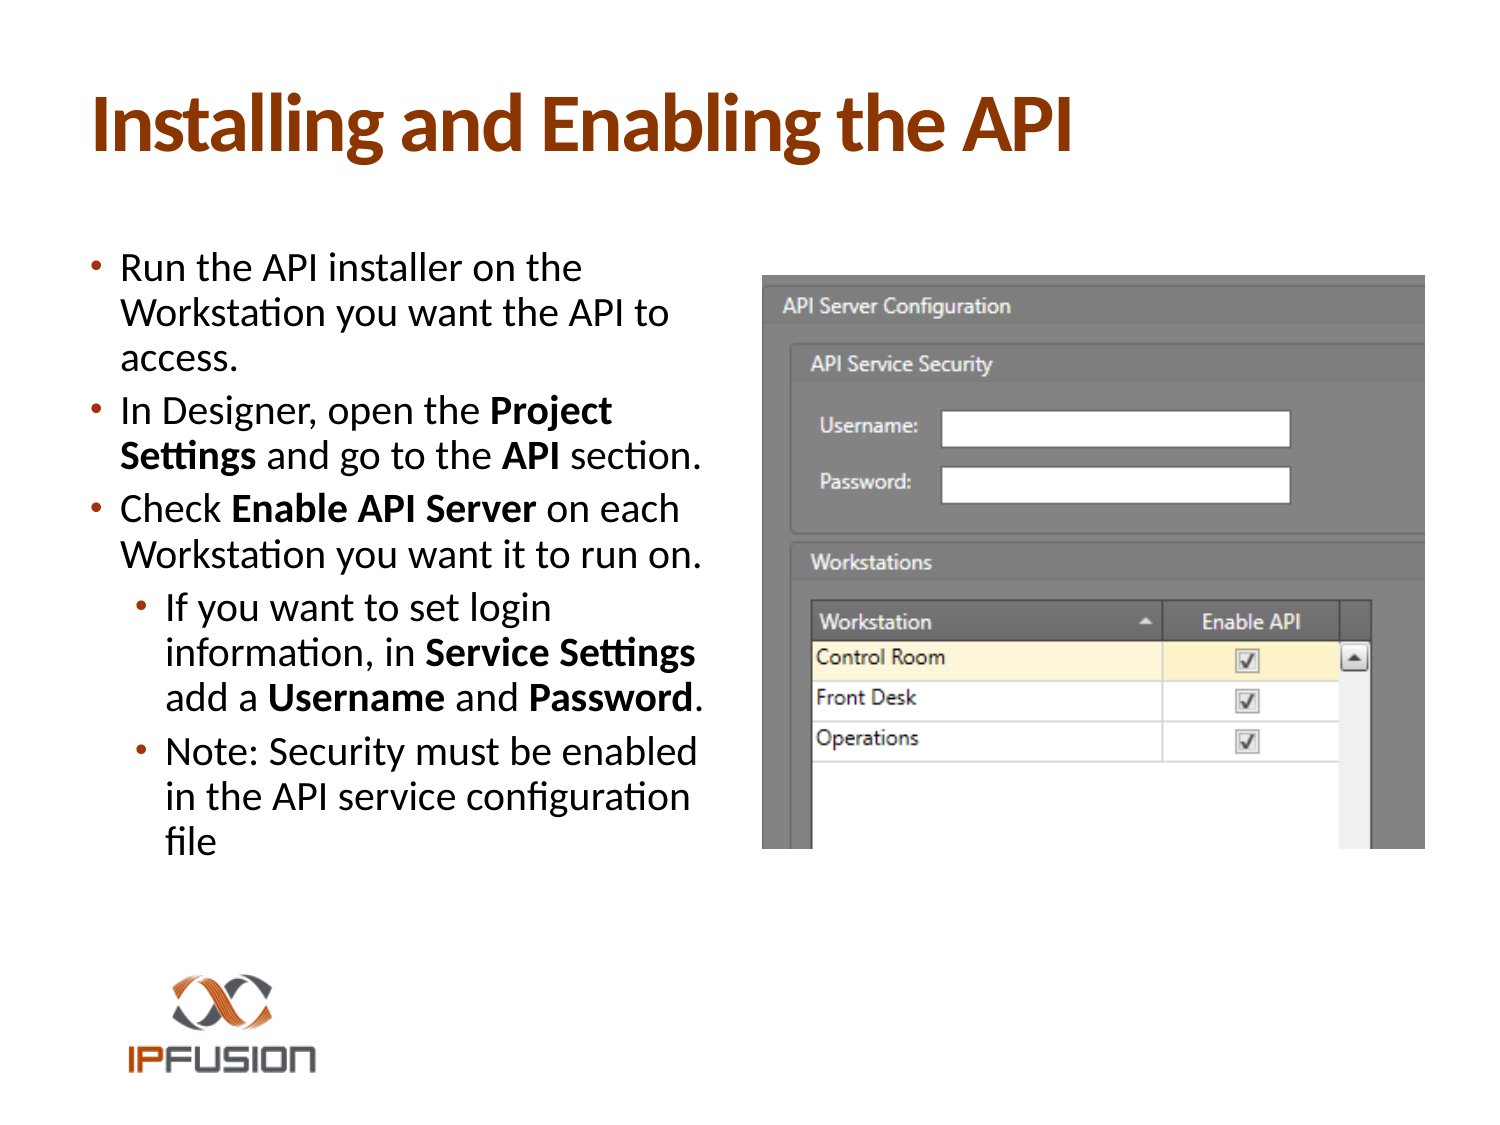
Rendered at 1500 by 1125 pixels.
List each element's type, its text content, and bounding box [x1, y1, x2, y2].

picture [112, 1050, 332, 1073]
picture [762, 275, 1426, 850]
title Installing and Enabling the API [75, 35, 1425, 200]
list Run the API installer on the Workstation you want the API to access. In Designer, open the Project Settings and go to the API section. Check Enable API Server on each Workstation you want it to run on. If you want to set login information, in Service Settings add a Username and Password. Note: Security must be enabled in the API service configuration file [75, 237, 738, 1050]
